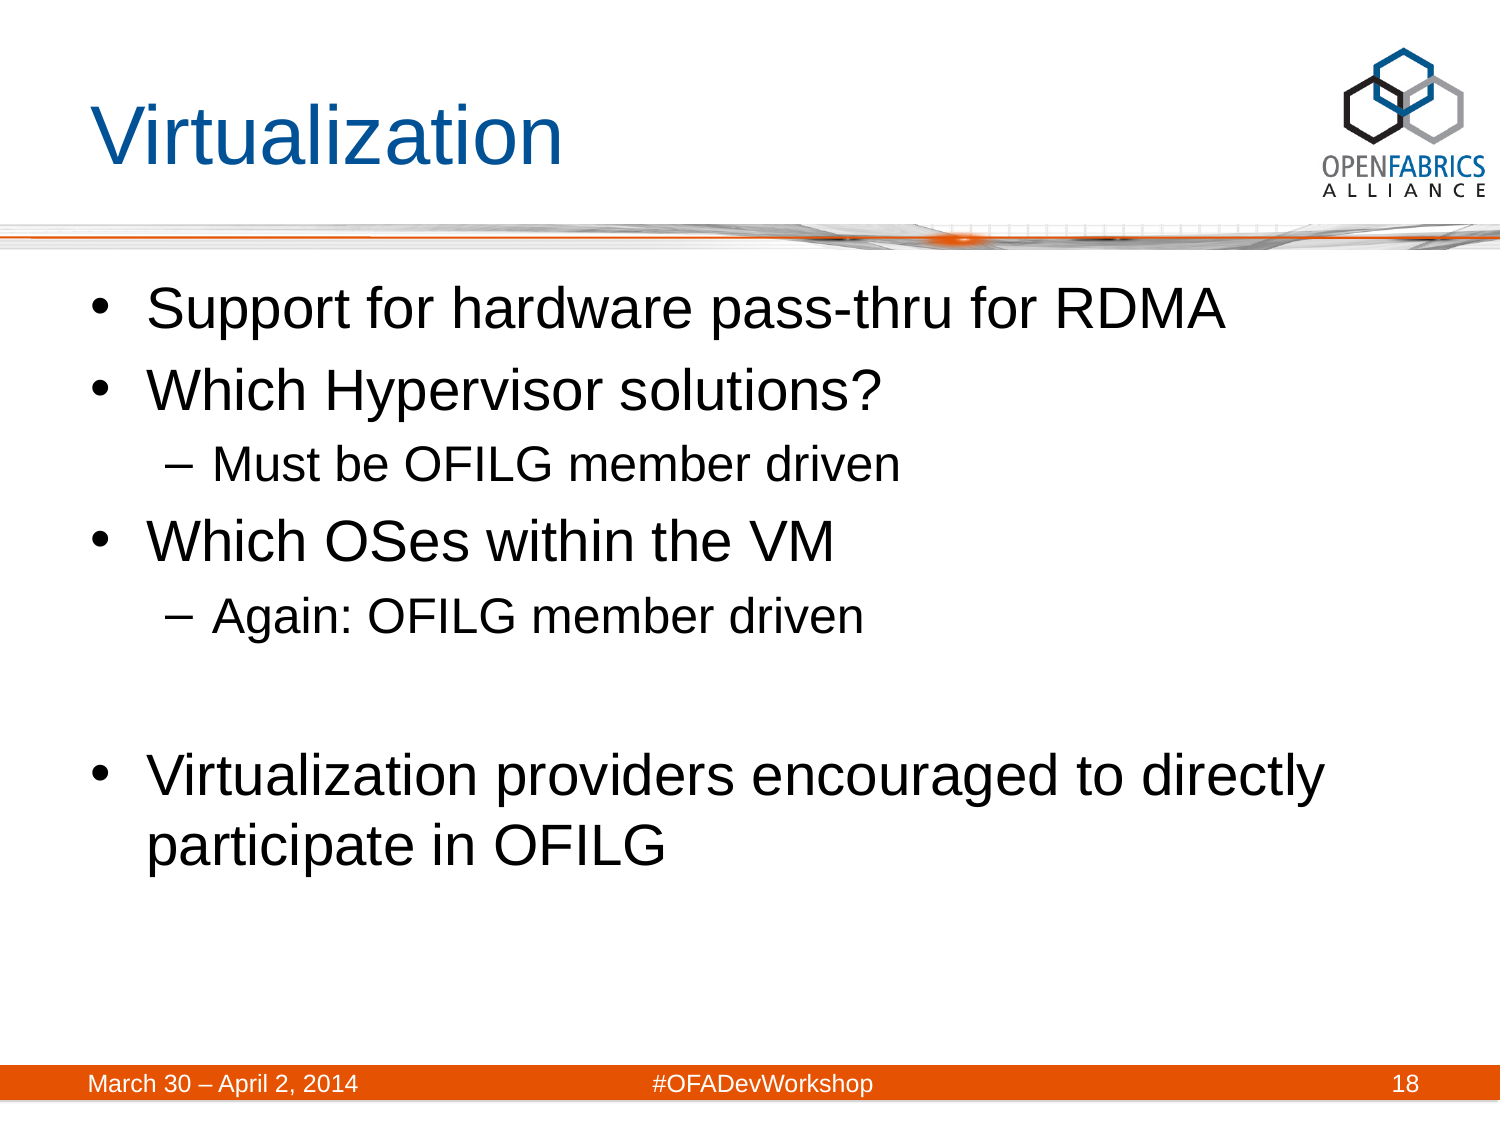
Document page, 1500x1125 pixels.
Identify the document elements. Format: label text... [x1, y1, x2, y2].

slide_number 18 [1256, 1065, 1435, 1100]
list Support for hardware pass-thru for RDMA Which Hypervisor solutions? Must be OFILG member driven Which OSes within the VM Again: OFILG member driven Virtualization providers encouraged to directly participate in OFILG [75, 262, 1425, 1025]
picture [1312, 37, 1494, 219]
footer March 30 – April 2, 2014 #OFADevWorkshop [72, 1065, 1256, 1100]
title Virtualization [75, 37, 1300, 225]
picture [0, 239, 1500, 250]
picture [0, 224, 1500, 236]
